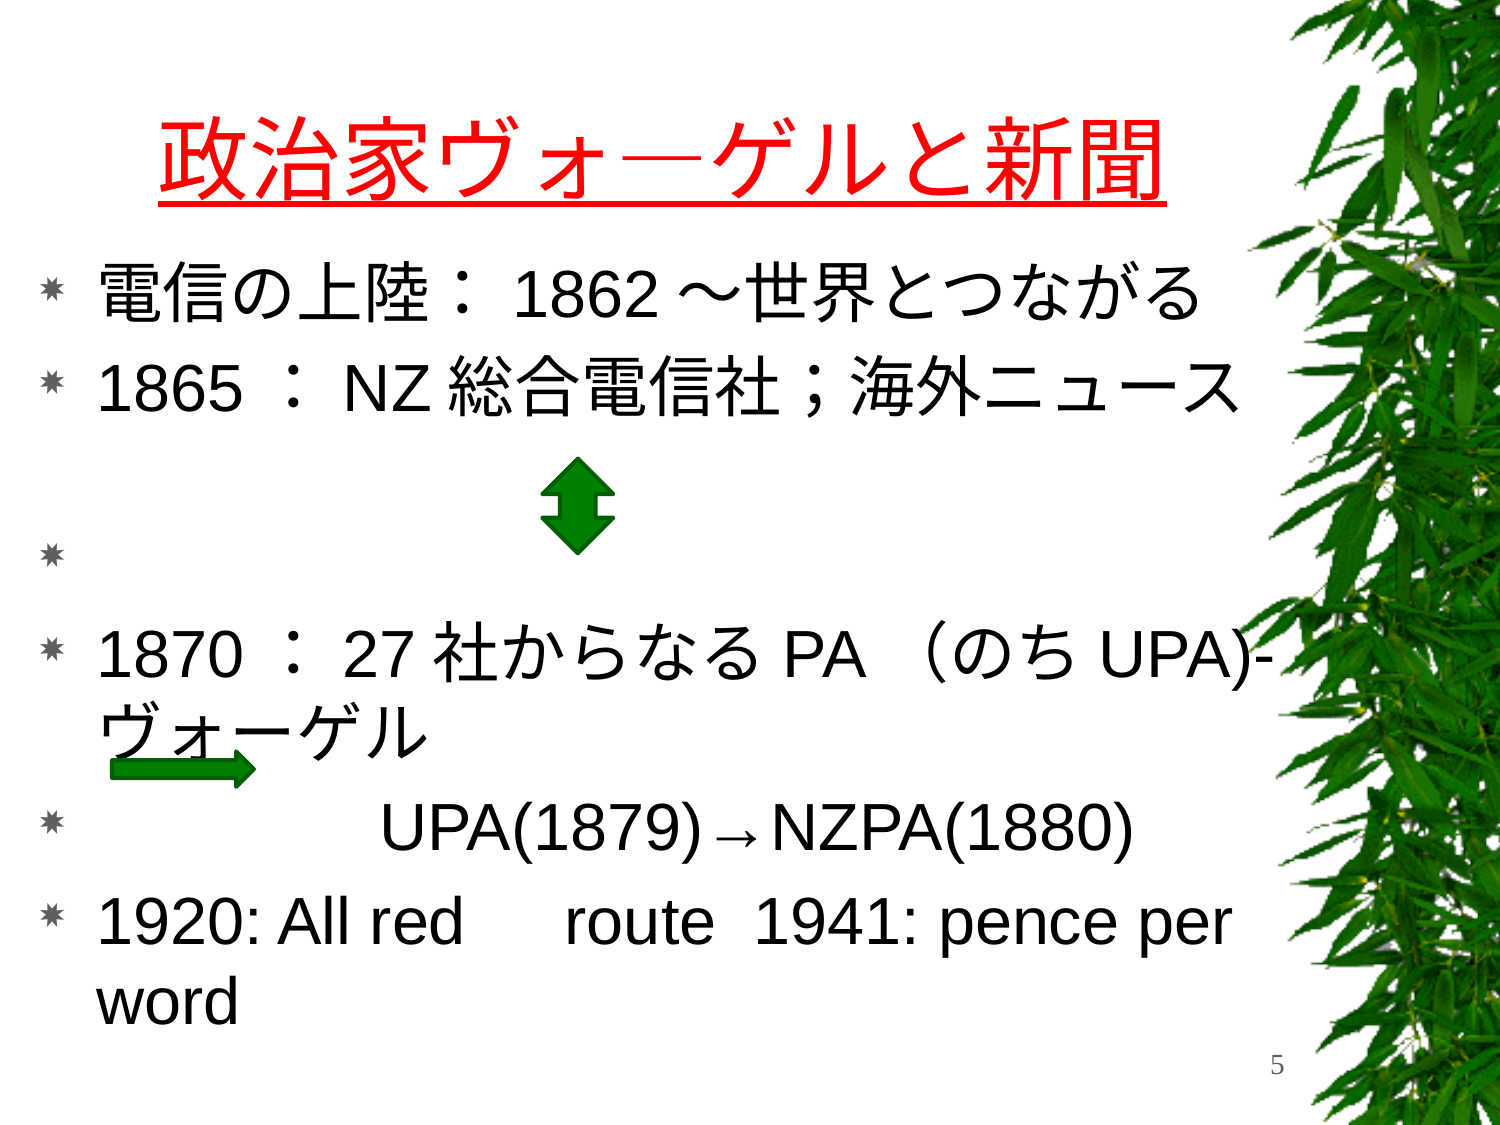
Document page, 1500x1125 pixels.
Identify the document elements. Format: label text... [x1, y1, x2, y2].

list 電信の上陸：1862～世界とつながる 1865：NZ総合電信社；海外ニュース 1870：27社からなるPA（のちUPA)-ヴォーゲル UPA(1879)→NZPA(1880) 1920: All red route 1941: pence per word [24, 243, 1300, 1047]
slide_number 5 [987, 1037, 1300, 1113]
title 政治家ヴォ―ゲルと新聞 [24, 75, 1300, 243]
text_box [109, 749, 256, 789]
picture [1206, 0, 1500, 1125]
text_box [540, 456, 616, 556]
